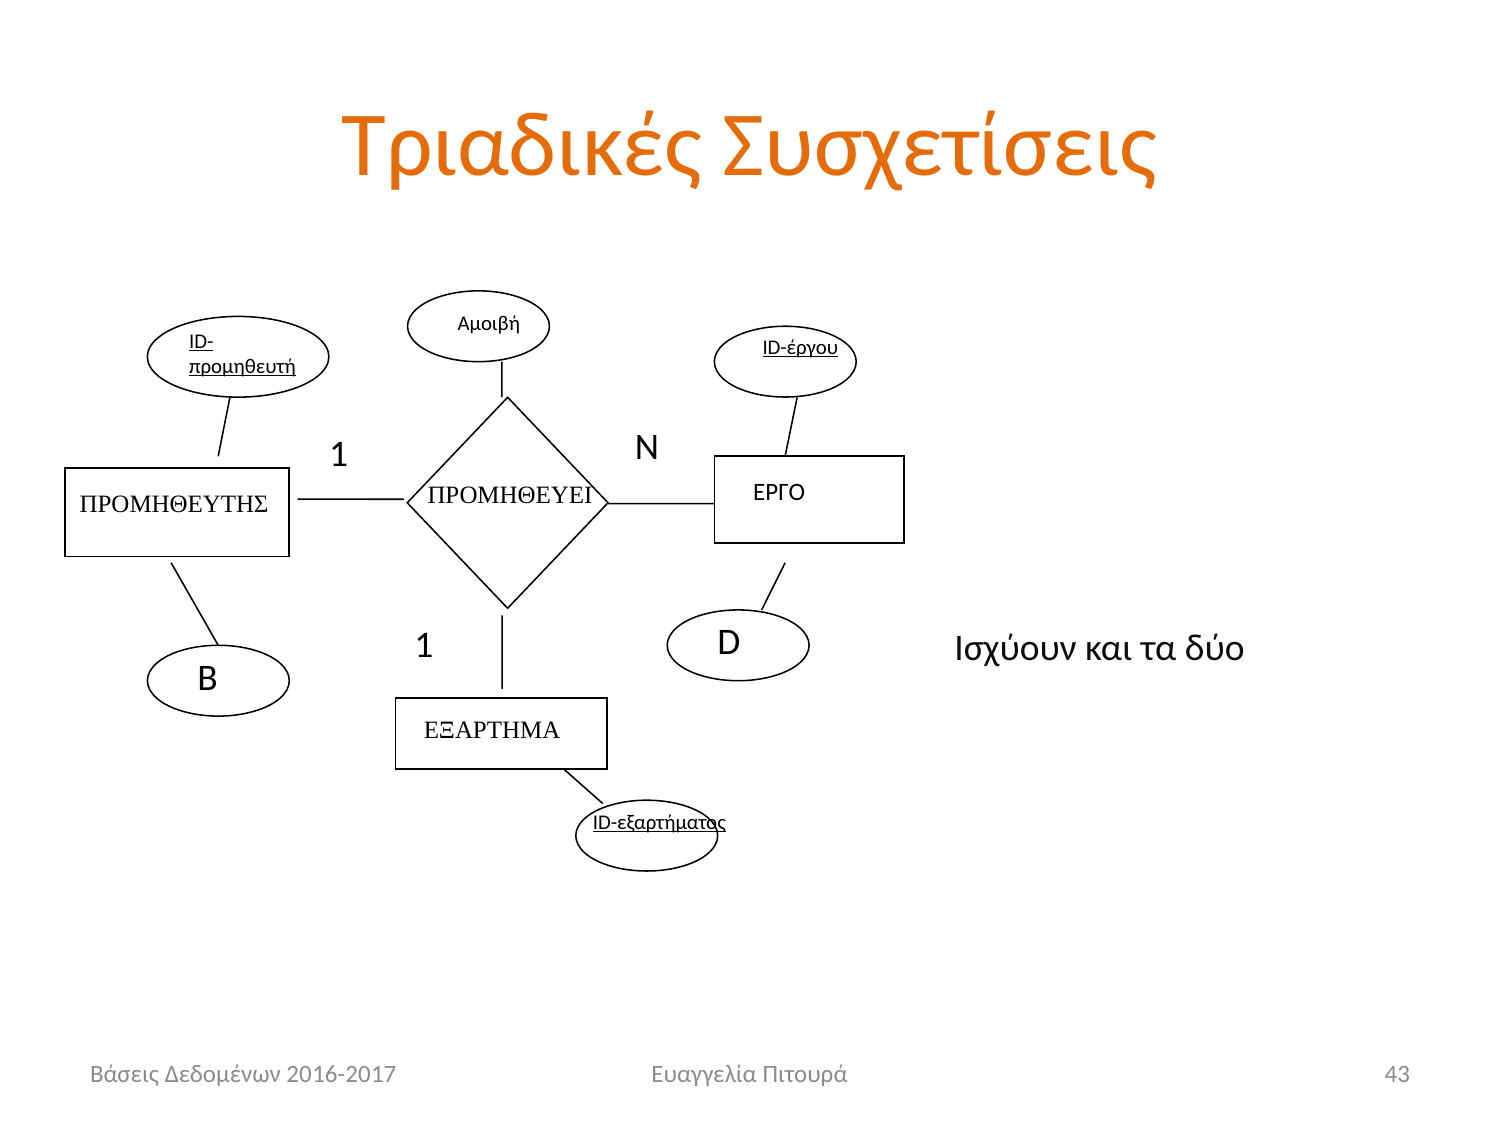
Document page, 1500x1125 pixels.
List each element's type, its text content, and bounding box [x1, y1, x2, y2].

text_box ΕΡΓΟ [738, 467, 916, 513]
text_box [714, 331, 857, 398]
text_box Αμοιβή [442, 302, 538, 343]
text_box ΠΡΟΜΗΘΕΥΕΙ [412, 471, 626, 516]
text_box [419, 516, 596, 609]
text_box ΕΞΑΡΤΗΜΑ [409, 706, 681, 752]
text_box [667, 614, 789, 681]
text_box [147, 650, 290, 717]
text_box Ν [620, 415, 677, 475]
text_box [437, 397, 578, 471]
text_box [714, 456, 904, 543]
text_box [575, 827, 717, 872]
text_box D [702, 609, 809, 670]
text_box [200, 316, 276, 320]
text_box [395, 697, 608, 769]
text_box [407, 290, 550, 362]
title Τριαδικές Συσχετίσεις [75, 45, 1425, 233]
footer Ευαγγελία Πιτουρά [512, 1042, 988, 1103]
text_box [64, 525, 290, 557]
text_box ID-έργου [747, 326, 854, 366]
text_box [175, 386, 301, 398]
text_box Ισχύουν και τα δύο [939, 615, 1439, 676]
text_box [407, 497, 412, 508]
text_box 1 [399, 612, 457, 673]
slide_number 43 [1074, 1042, 1425, 1103]
text_box B [182, 645, 266, 705]
text_box ΠΡΟΜΗΘΕΥΤΗΣ [64, 479, 301, 525]
text_box ID-προμηθευτή [174, 320, 331, 386]
slide_number Βάσεις Δεδομένων 2016-2017 [75, 1042, 425, 1103]
text_box [147, 328, 174, 386]
text_box 1 [314, 421, 372, 482]
text_box [64, 467, 290, 479]
text_box ID-εξαρτήματος [578, 801, 741, 842]
